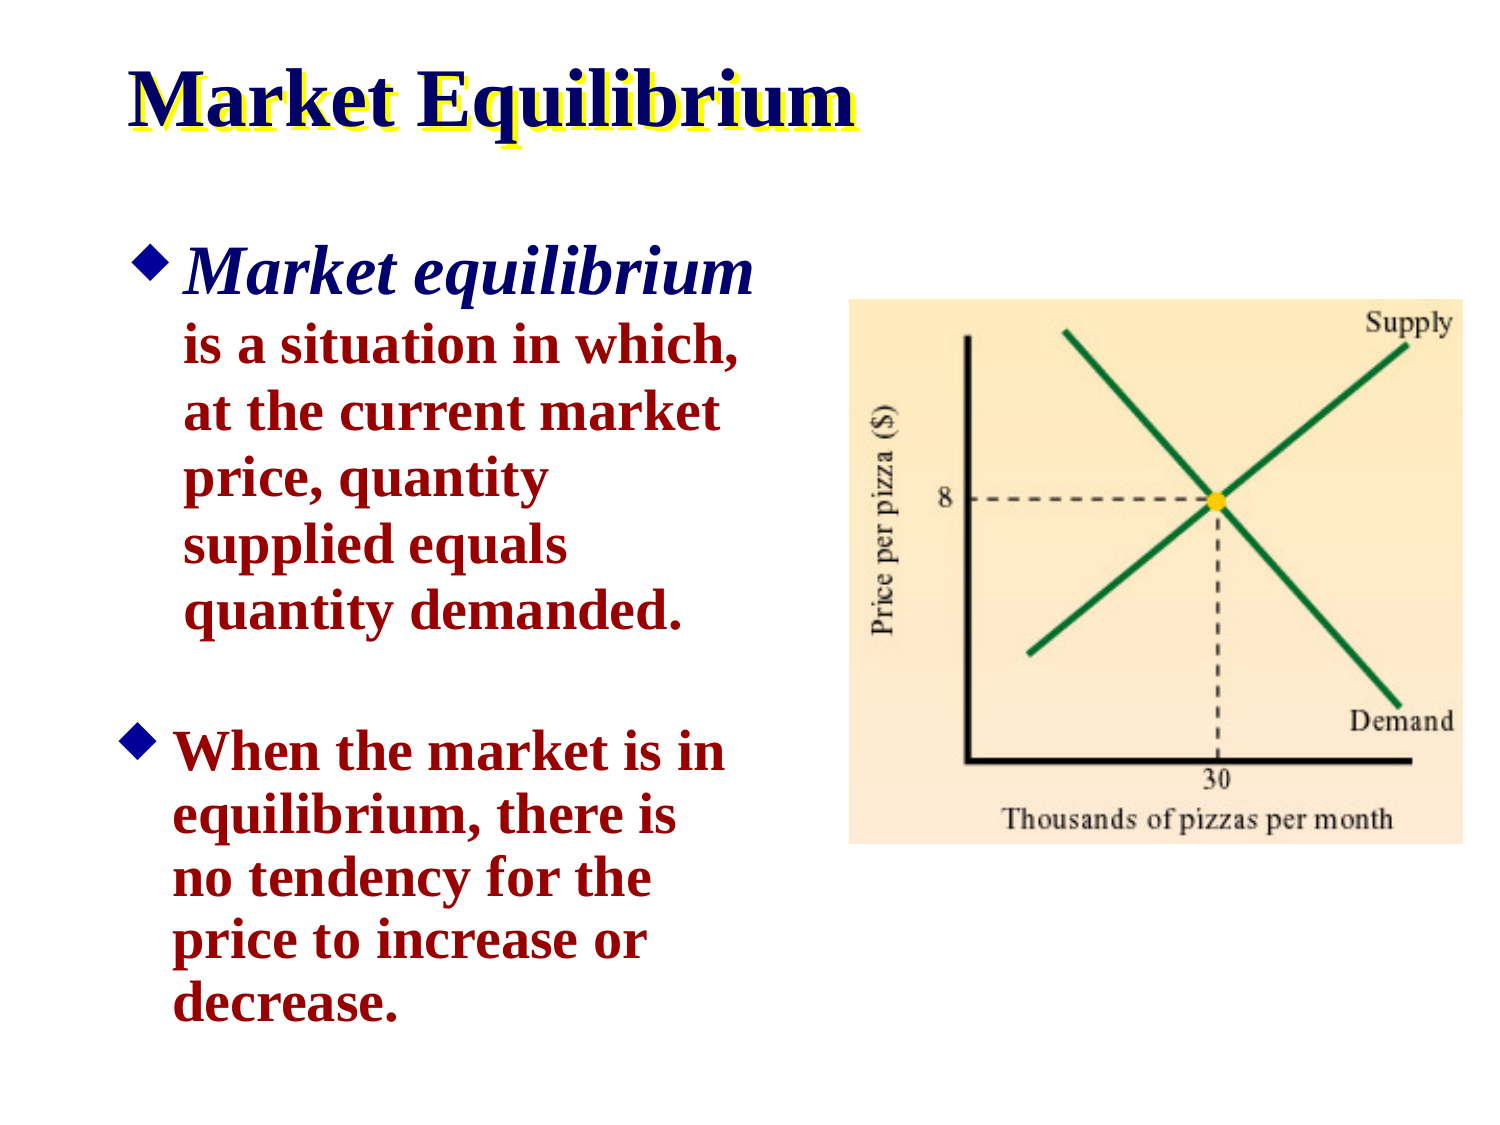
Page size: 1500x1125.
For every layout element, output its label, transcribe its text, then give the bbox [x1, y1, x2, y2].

picture [849, 299, 1463, 844]
text_box When the market is in equilibrium, there is no tendency for the price to increase or decrease. [99, 712, 763, 1042]
text_box Market equilibrium is a situation in which, at the current market price, quantity supplied equals quantity demanded. [112, 222, 788, 651]
text_box Market Equilibrium [112, 35, 1388, 151]
